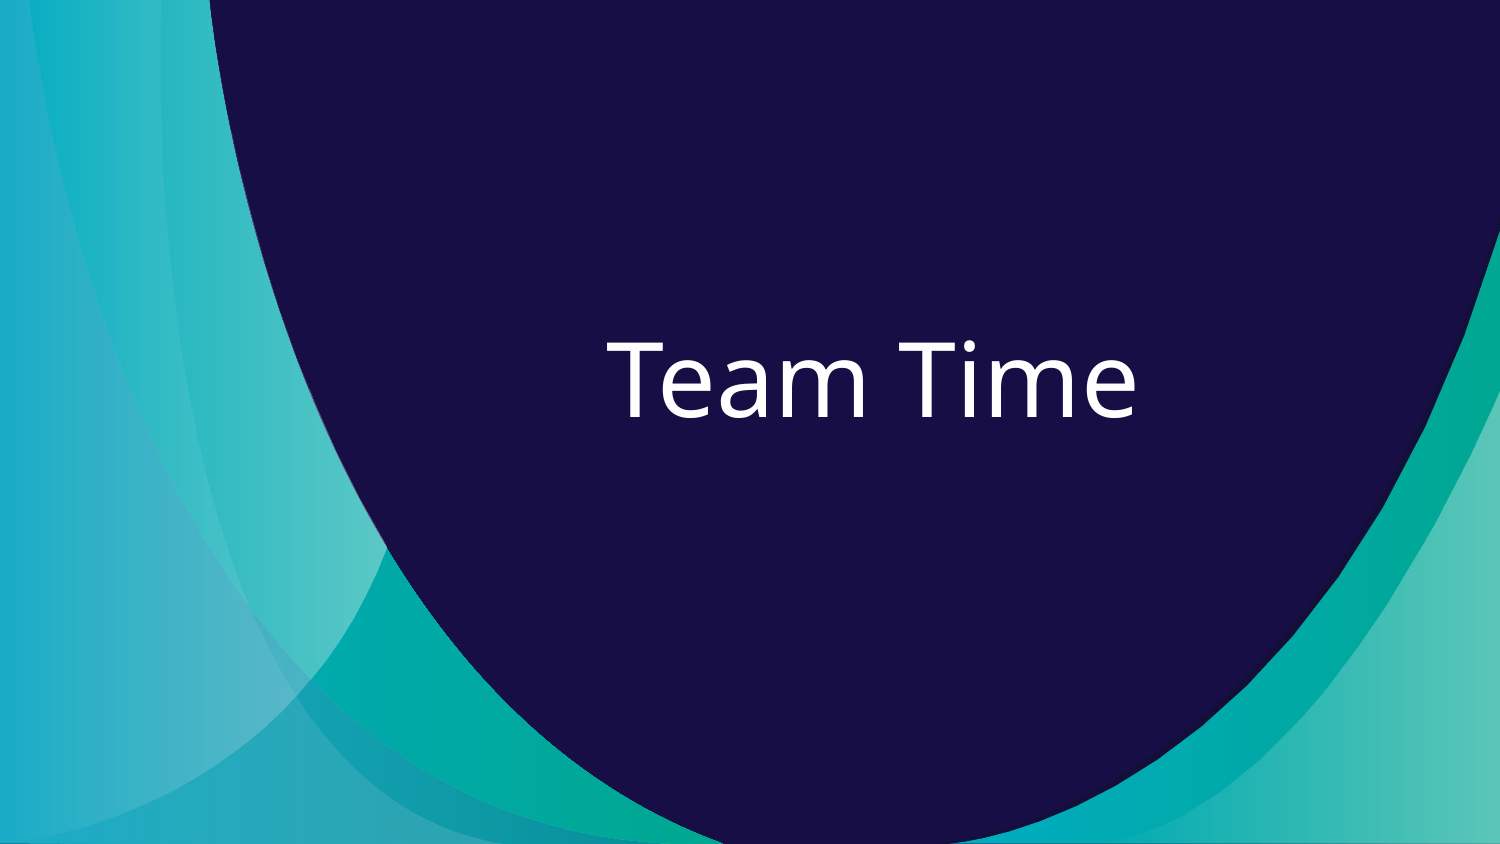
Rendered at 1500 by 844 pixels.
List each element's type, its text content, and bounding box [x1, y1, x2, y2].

title Team Time [335, 268, 1412, 485]
